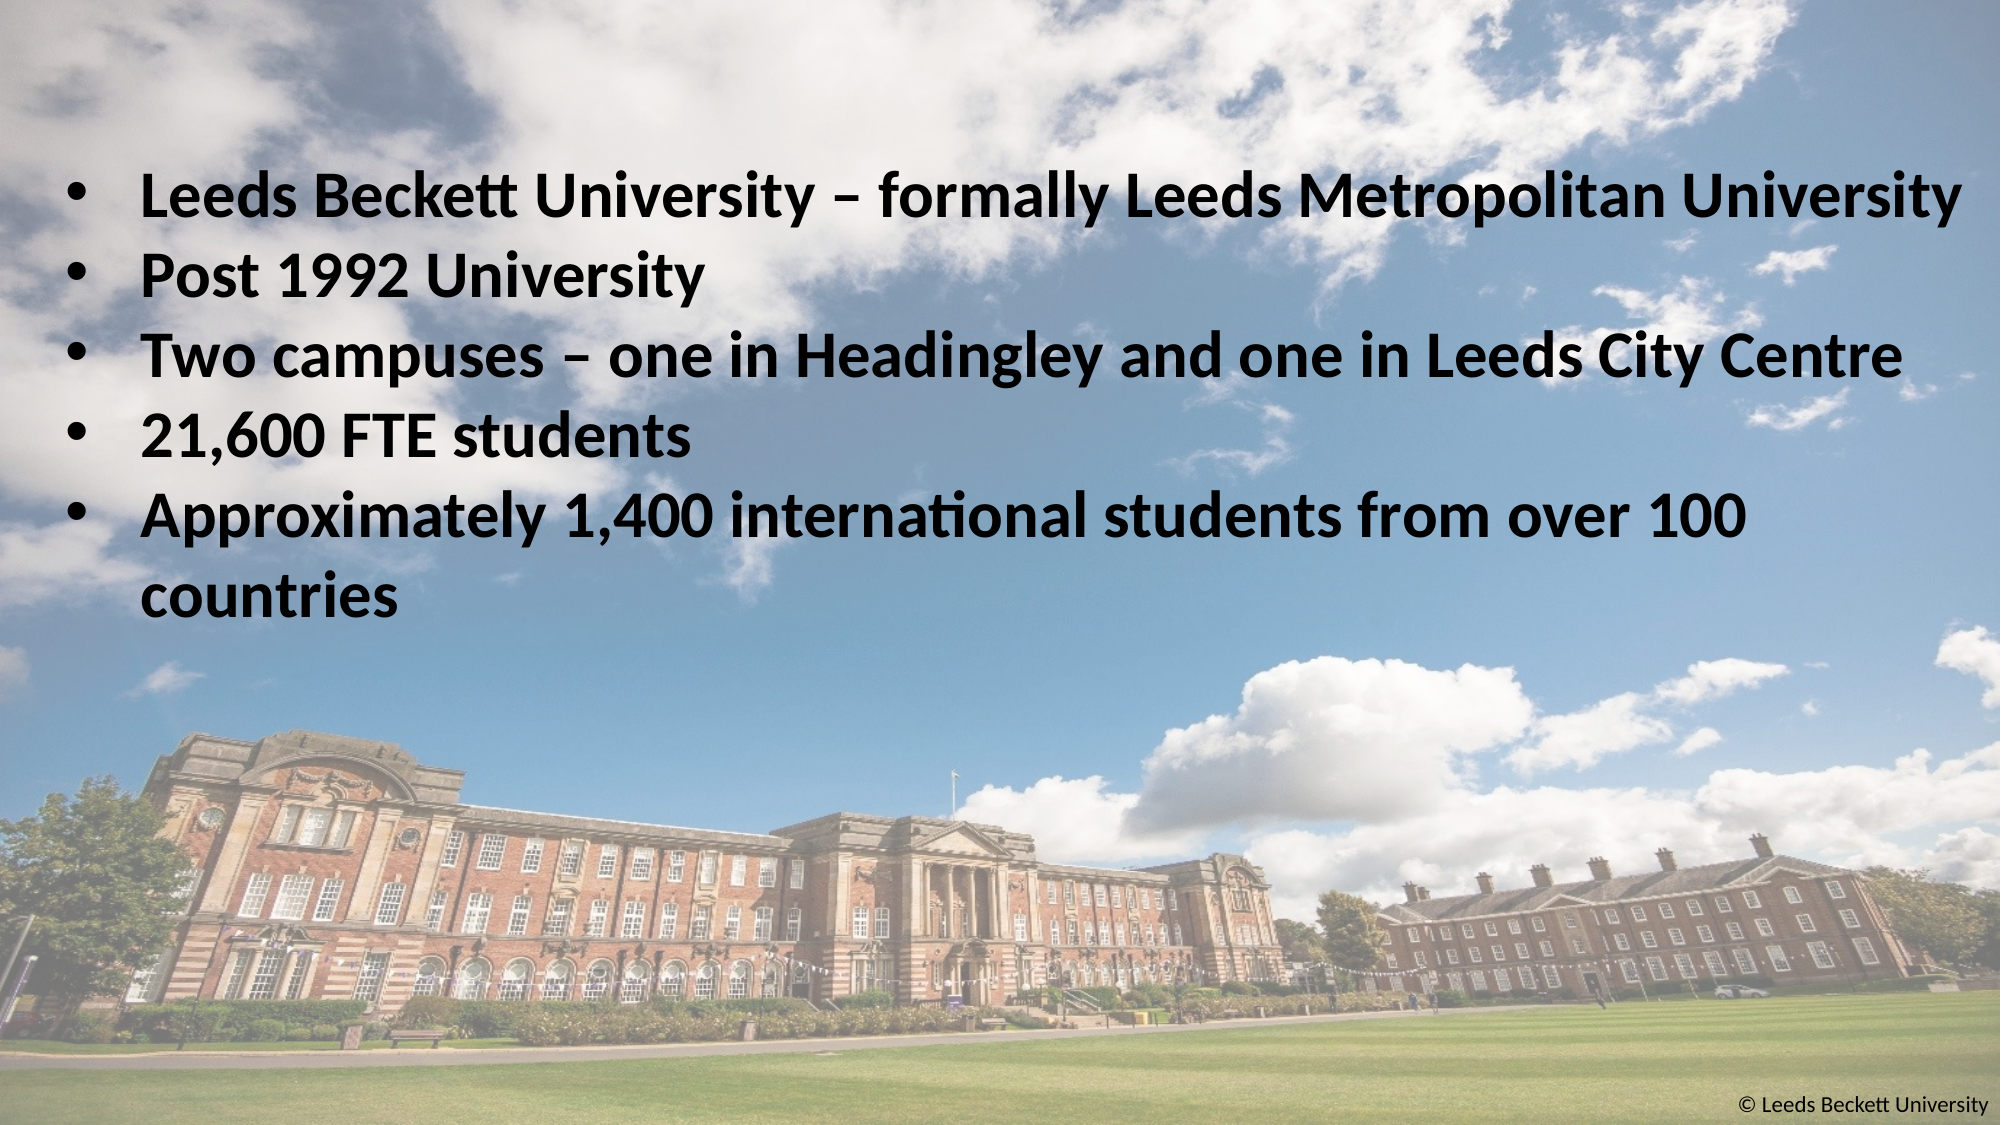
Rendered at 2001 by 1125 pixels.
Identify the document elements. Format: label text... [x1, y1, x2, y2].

text_box Leeds Beckett University – formally Leeds Metropolitan University Post 1992 University Two campuses – one in Headingley and one in Leeds City Centre 21,600 FTE students Approximately 1,400 international students from over 100 countries [51, 143, 2000, 718]
text_box © Leeds Beckett University [1722, 1082, 2000, 1125]
